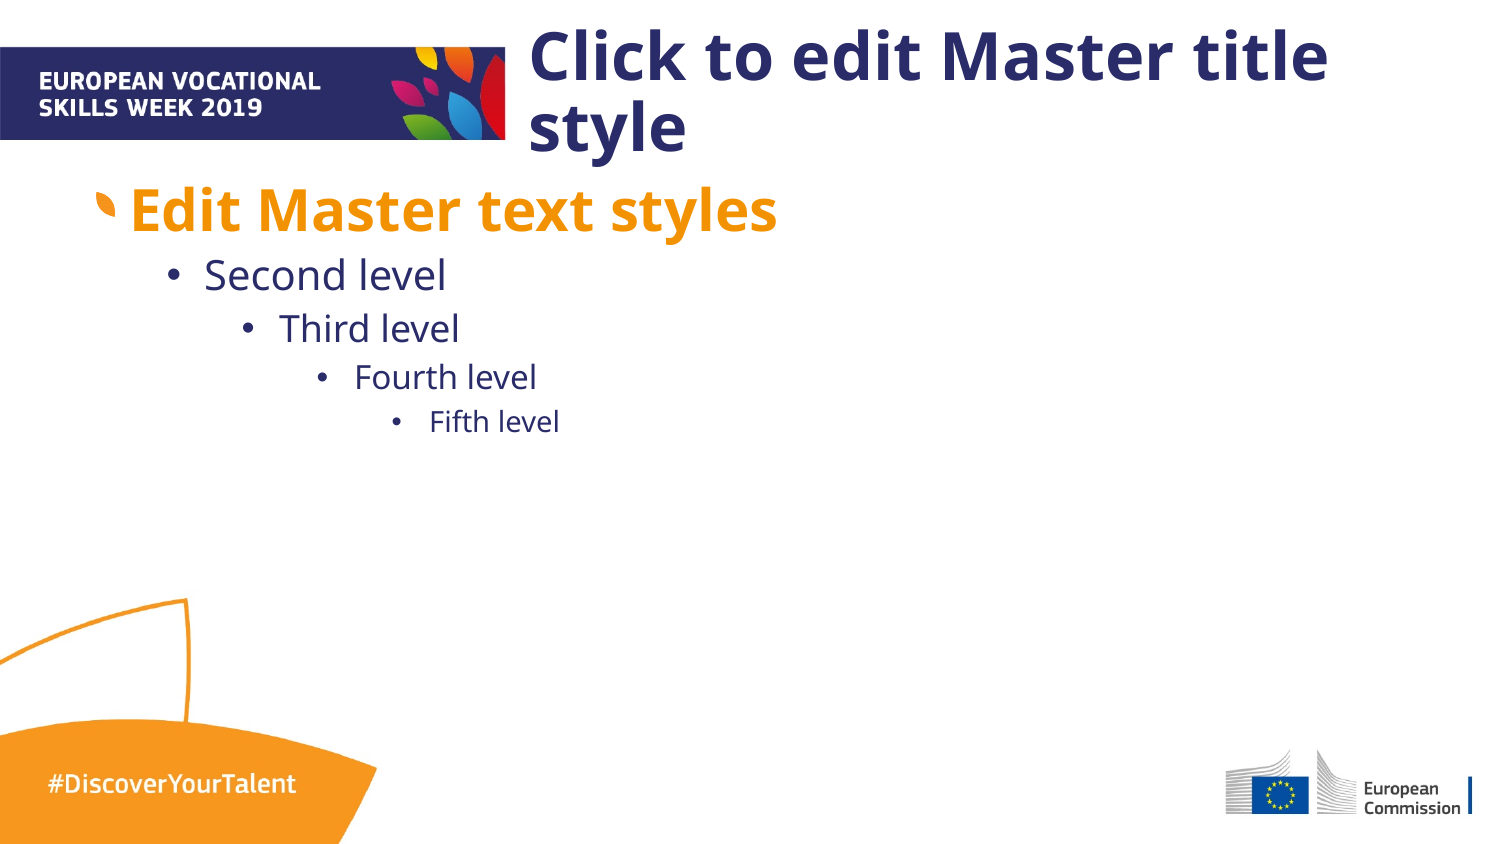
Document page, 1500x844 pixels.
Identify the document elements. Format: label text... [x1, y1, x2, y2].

picture [0, 0, 1500, 844]
text_box Edit Master text styles Second level Third level Fourth level Fifth level [76, 173, 1425, 694]
text_box Click to edit Master title style [513, 50, 1500, 139]
